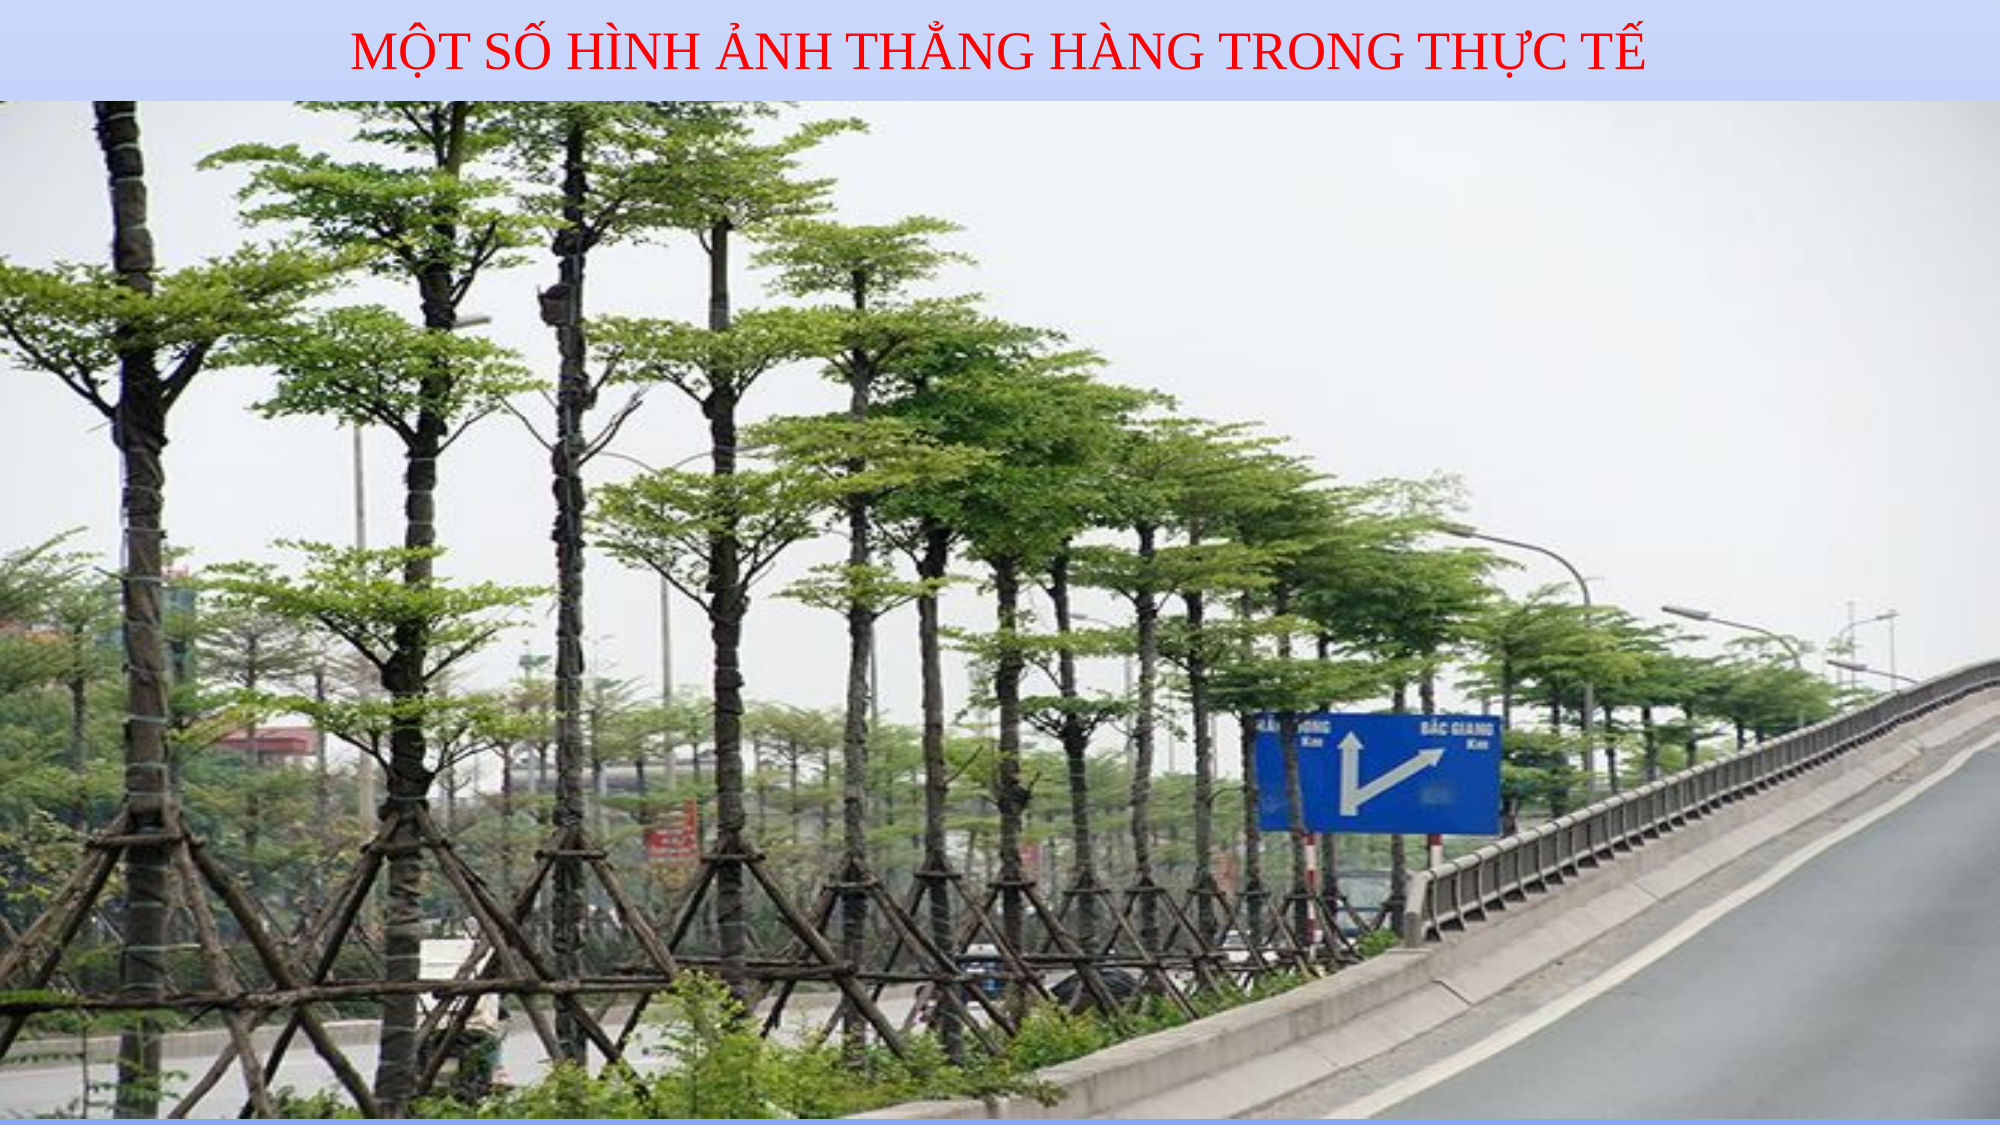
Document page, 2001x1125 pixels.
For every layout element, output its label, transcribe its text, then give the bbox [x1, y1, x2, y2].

title MỘT SỐ HÌNH ẢNH THẲNG HÀNG TRONG THỰC TẾ [324, 1, 1675, 94]
picture [0, 101, 2000, 1119]
